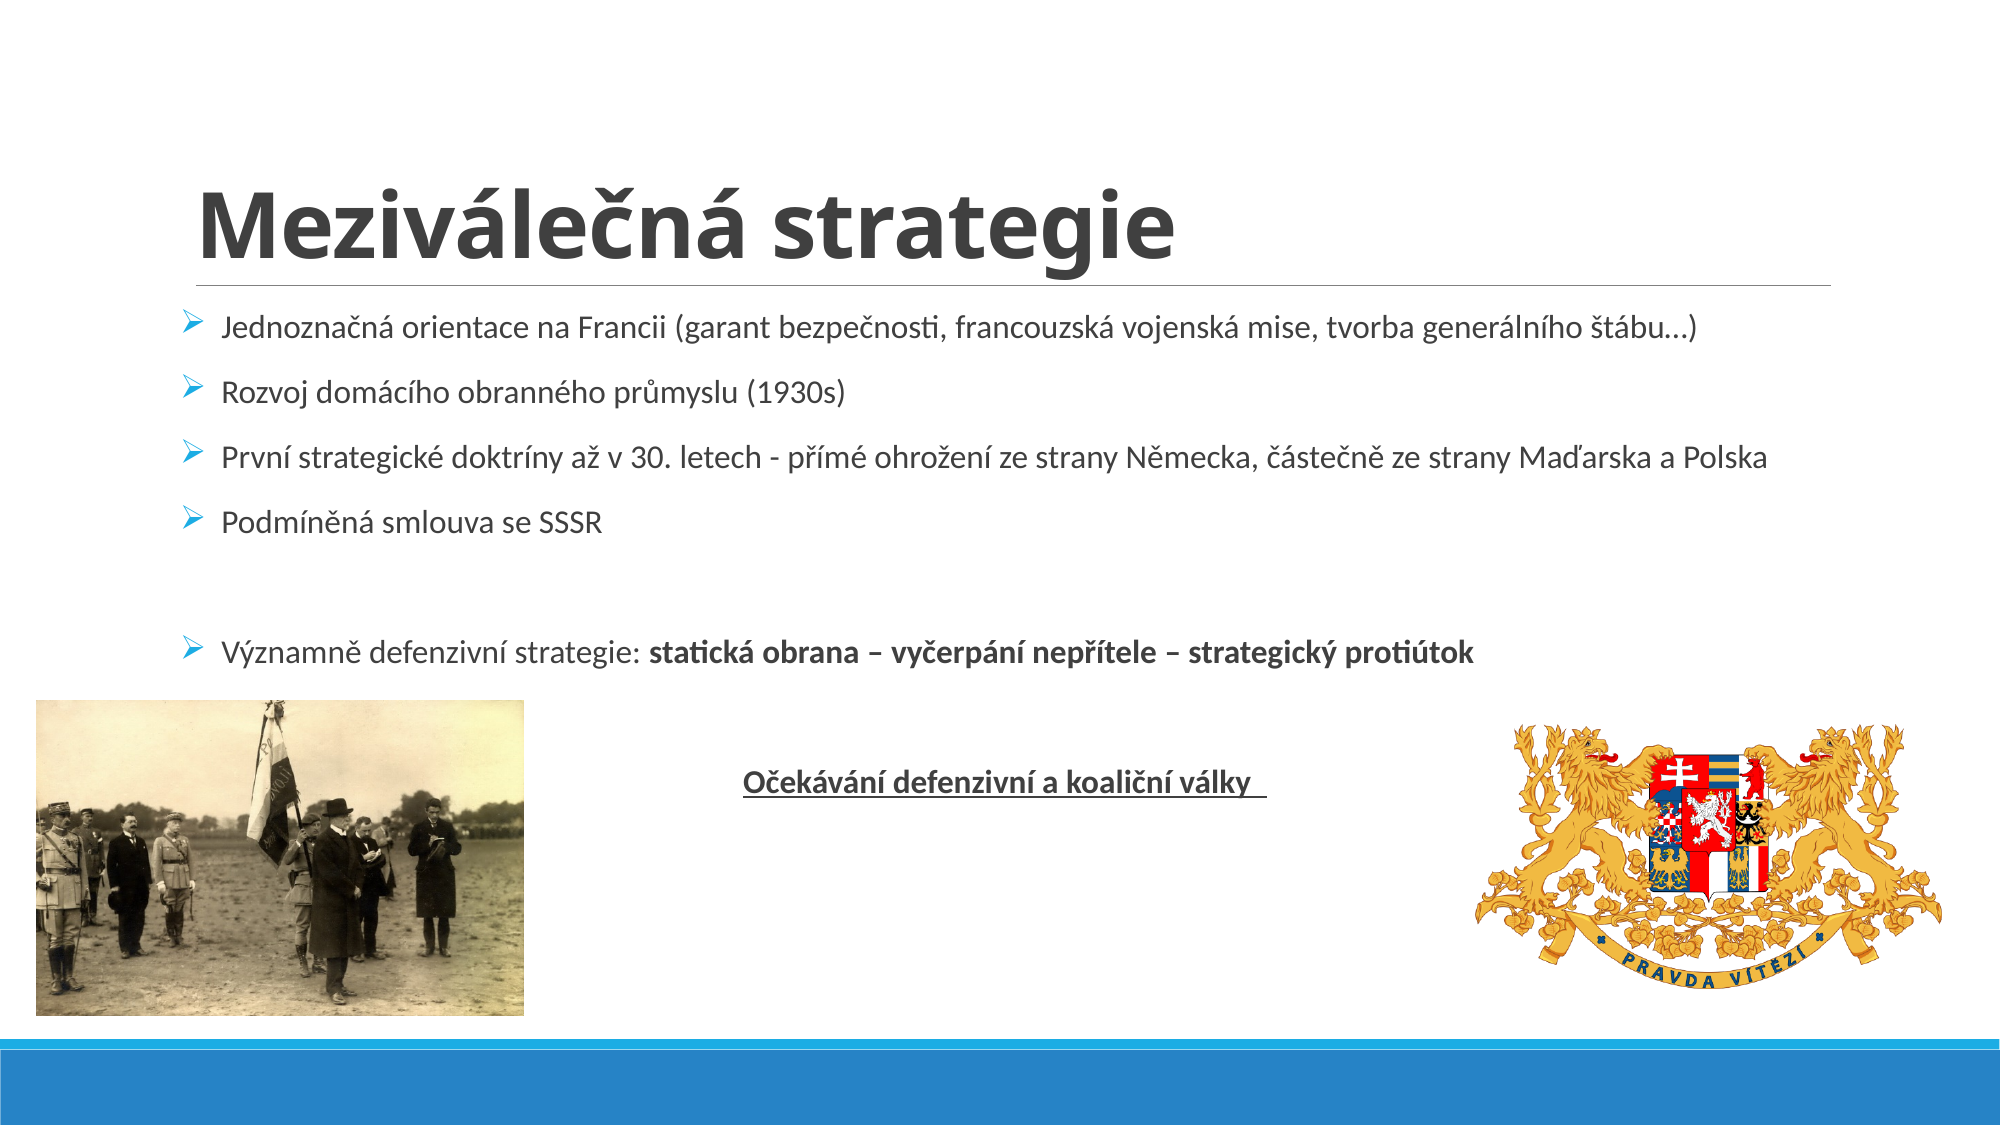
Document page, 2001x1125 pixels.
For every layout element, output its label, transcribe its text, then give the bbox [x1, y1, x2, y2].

picture [1474, 723, 1942, 990]
picture [36, 699, 524, 1016]
list Jednoznačná orientace na Francii (garant bezpečnosti, francouzská vojenská mise, tvorba generálního štábu…) Rozvoj domácího obranného průmyslu (1930s) První strategické doktríny až v 30. letech - přímé ohrožení ze strany Německa, částečně ze strany Maďarska a Polska Podmíněná smlouva se SSSR Významně defenzivní strategie: statická obrana – vyčerpání nepřítele – strategický protiútok Očekávání defenzivní a koaliční války [180, 302, 1830, 963]
title Meziválečná strategie [180, 47, 1830, 285]
